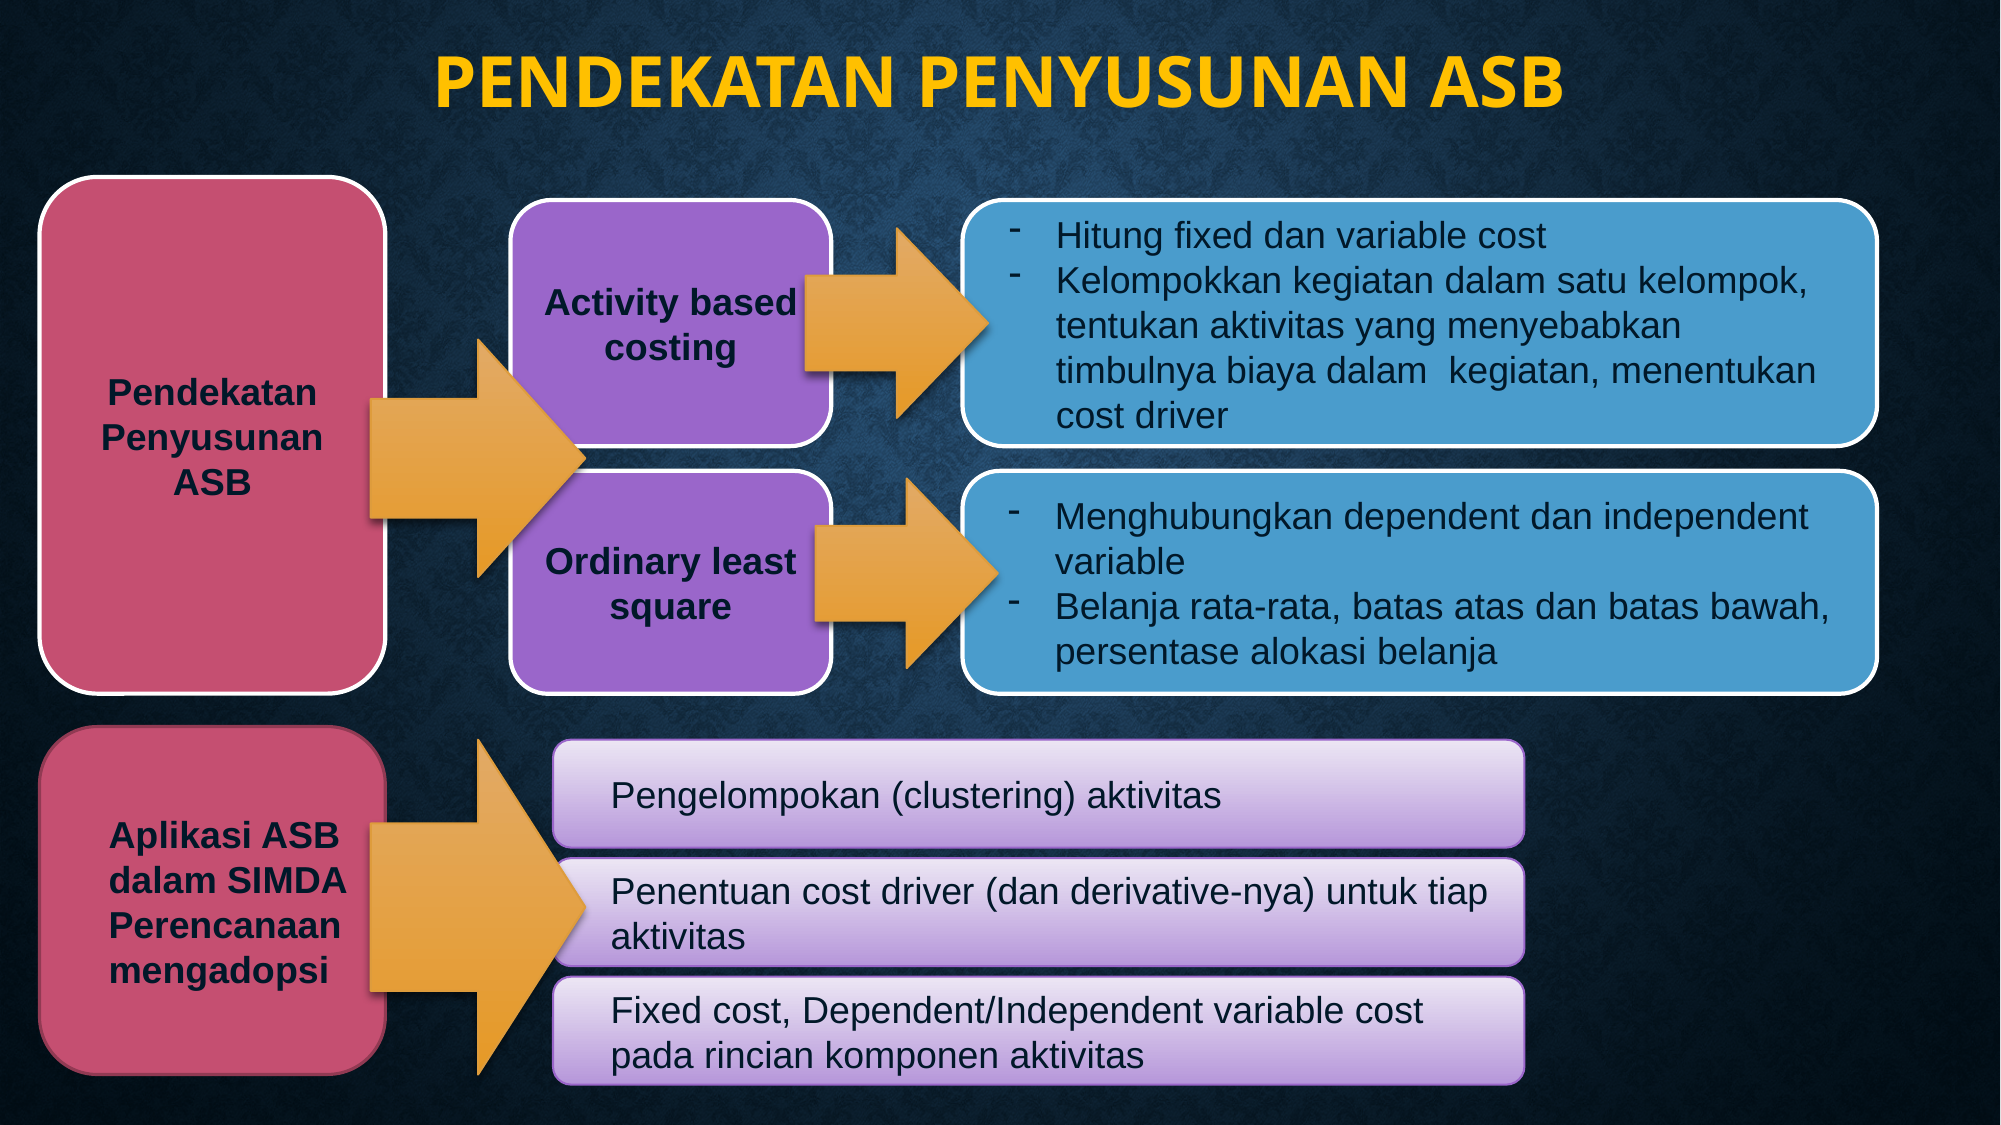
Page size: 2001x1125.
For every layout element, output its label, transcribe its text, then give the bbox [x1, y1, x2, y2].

text_box Penentuan cost driver (dan derivative-nya) untuk tiap aktivitas [559, 857, 1526, 968]
text_box Fixed cost, Dependent/Independent variable cost pada rincian komponen aktivitas [551, 975, 1526, 1086]
title Pendekatan Penyusunan ASB [149, 31, 1849, 138]
text_box Aplikasi ASB dalam SIMDA Perencanaan mengadopsi [37, 724, 387, 1077]
text_box [804, 227, 989, 419]
text_box Menghubungkan dependent dan independent variable Belanja rata-rata, batas atas dan batas bawah, persentase alokasi belanja [960, 468, 1880, 696]
text_box [369, 338, 587, 578]
text_box Hitung fixed dan variable cost Kelompokkan kegiatan dalam satu kelompok, tentukan aktivitas yang menyebabkan timbulnya biaya dalam kegiatan, menentukan cost driver [960, 197, 1880, 449]
text_box Ordinary least square [508, 468, 834, 696]
text_box Activity based costing [508, 197, 834, 449]
text_box [369, 738, 587, 1076]
text_box [814, 477, 999, 670]
text_box Pendekatan Penyusunan ASB [37, 174, 388, 696]
text_box Pengelompokan (clustering) aktivitas [551, 738, 1526, 849]
